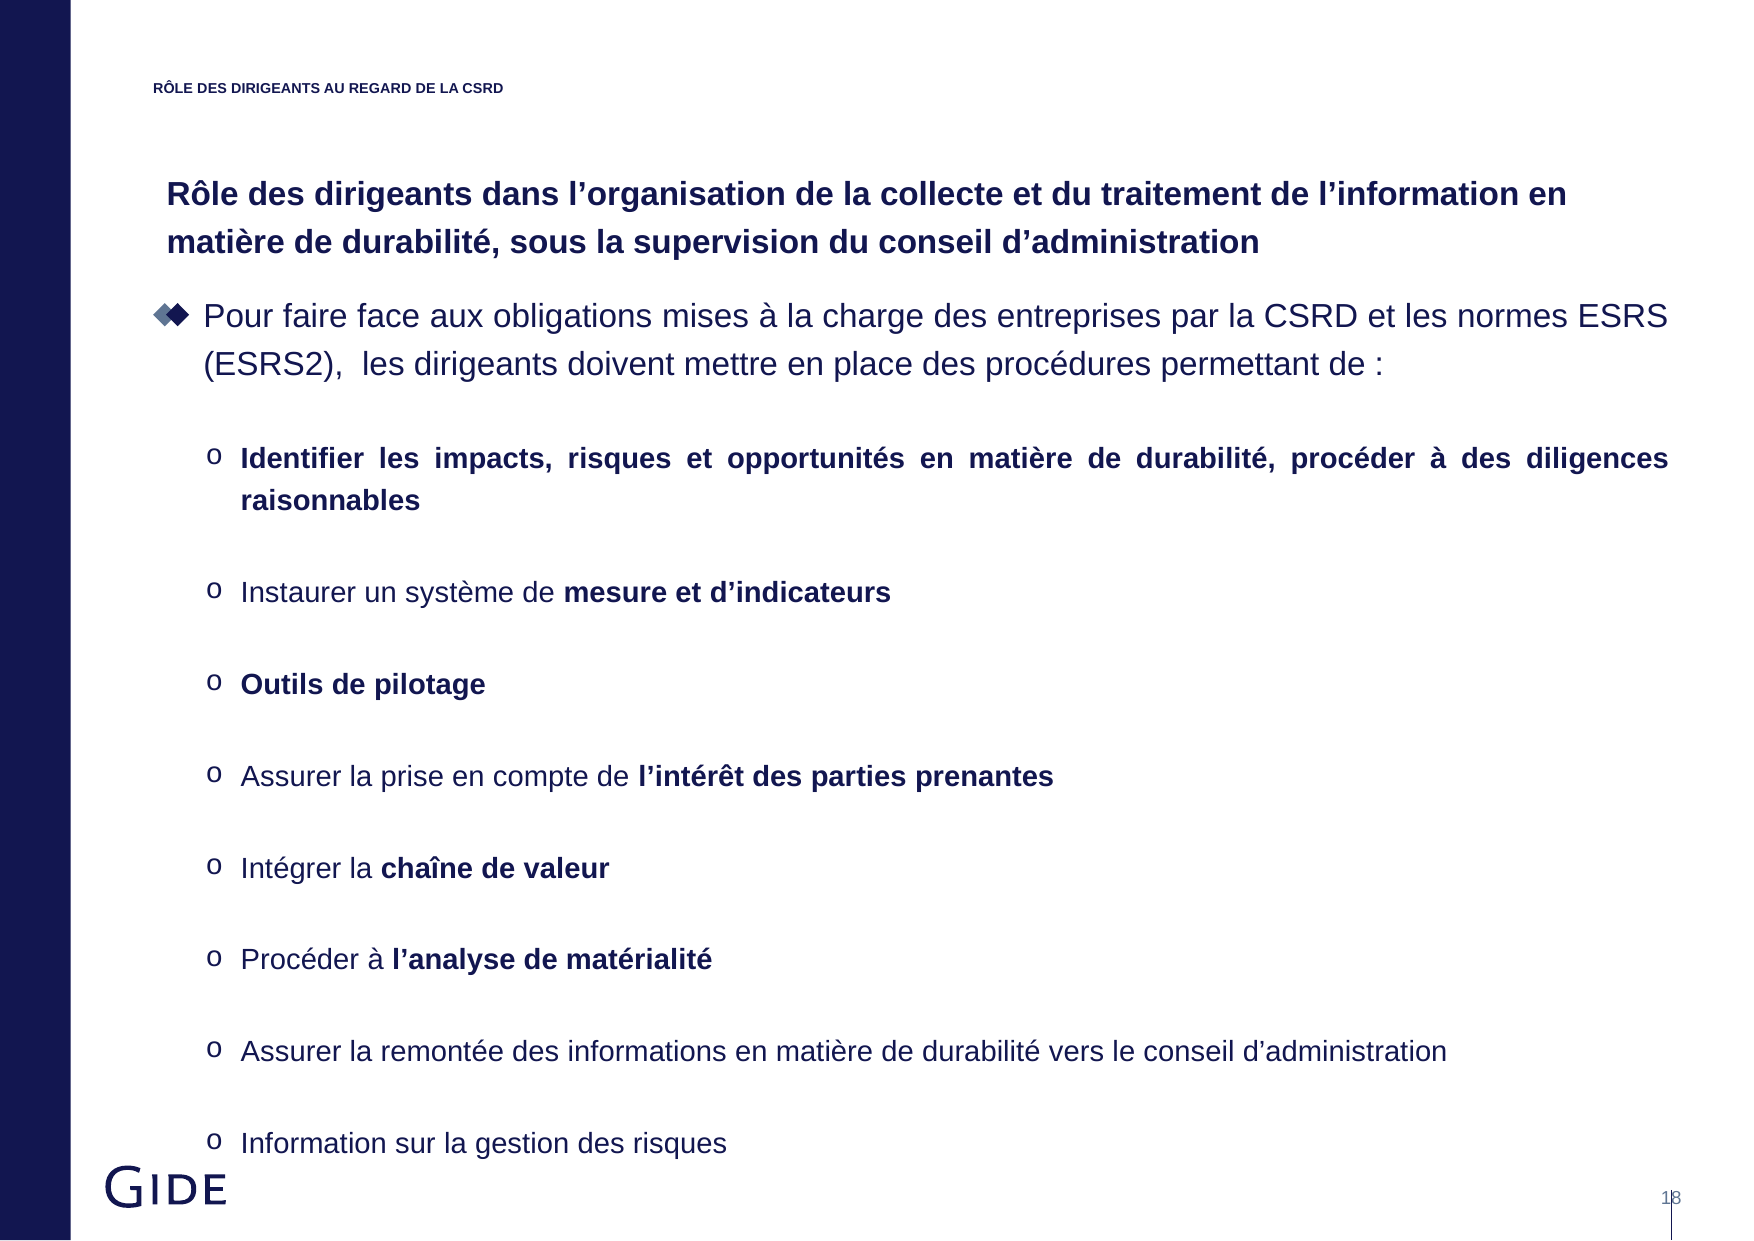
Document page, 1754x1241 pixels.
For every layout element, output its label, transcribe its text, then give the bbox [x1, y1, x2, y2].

list Pour faire face aux obligations mises à la charge des entreprises par la CSRD et les normes ESRS (ESRS2), les dirigeants doivent mettre en place des procédures permettant de : Identifier les impacts, risques et opportunités en matière de durabilité, procéder à des diligences raisonnables Instaurer un système de mesure et d’indicateurs Outils de pilotage Assurer la prise en compte de l’intérêt des parties prenantes Intégrer la chaîne de valeur Procéder à l’analyse de matérialité Assurer la remontée des informations en matière de durabilité vers le conseil d’administration Information sur la gestion des risques [153, 447, 1671, 1102]
list Rôle des dirigeants dans l’organisation de la collecte et du traitement de l’information en matière de durabilité, sous la supervision du conseil d’administration [166, 164, 1616, 205]
title Rôle des dirigeants au regard de la CSRD [153, 81, 1671, 132]
